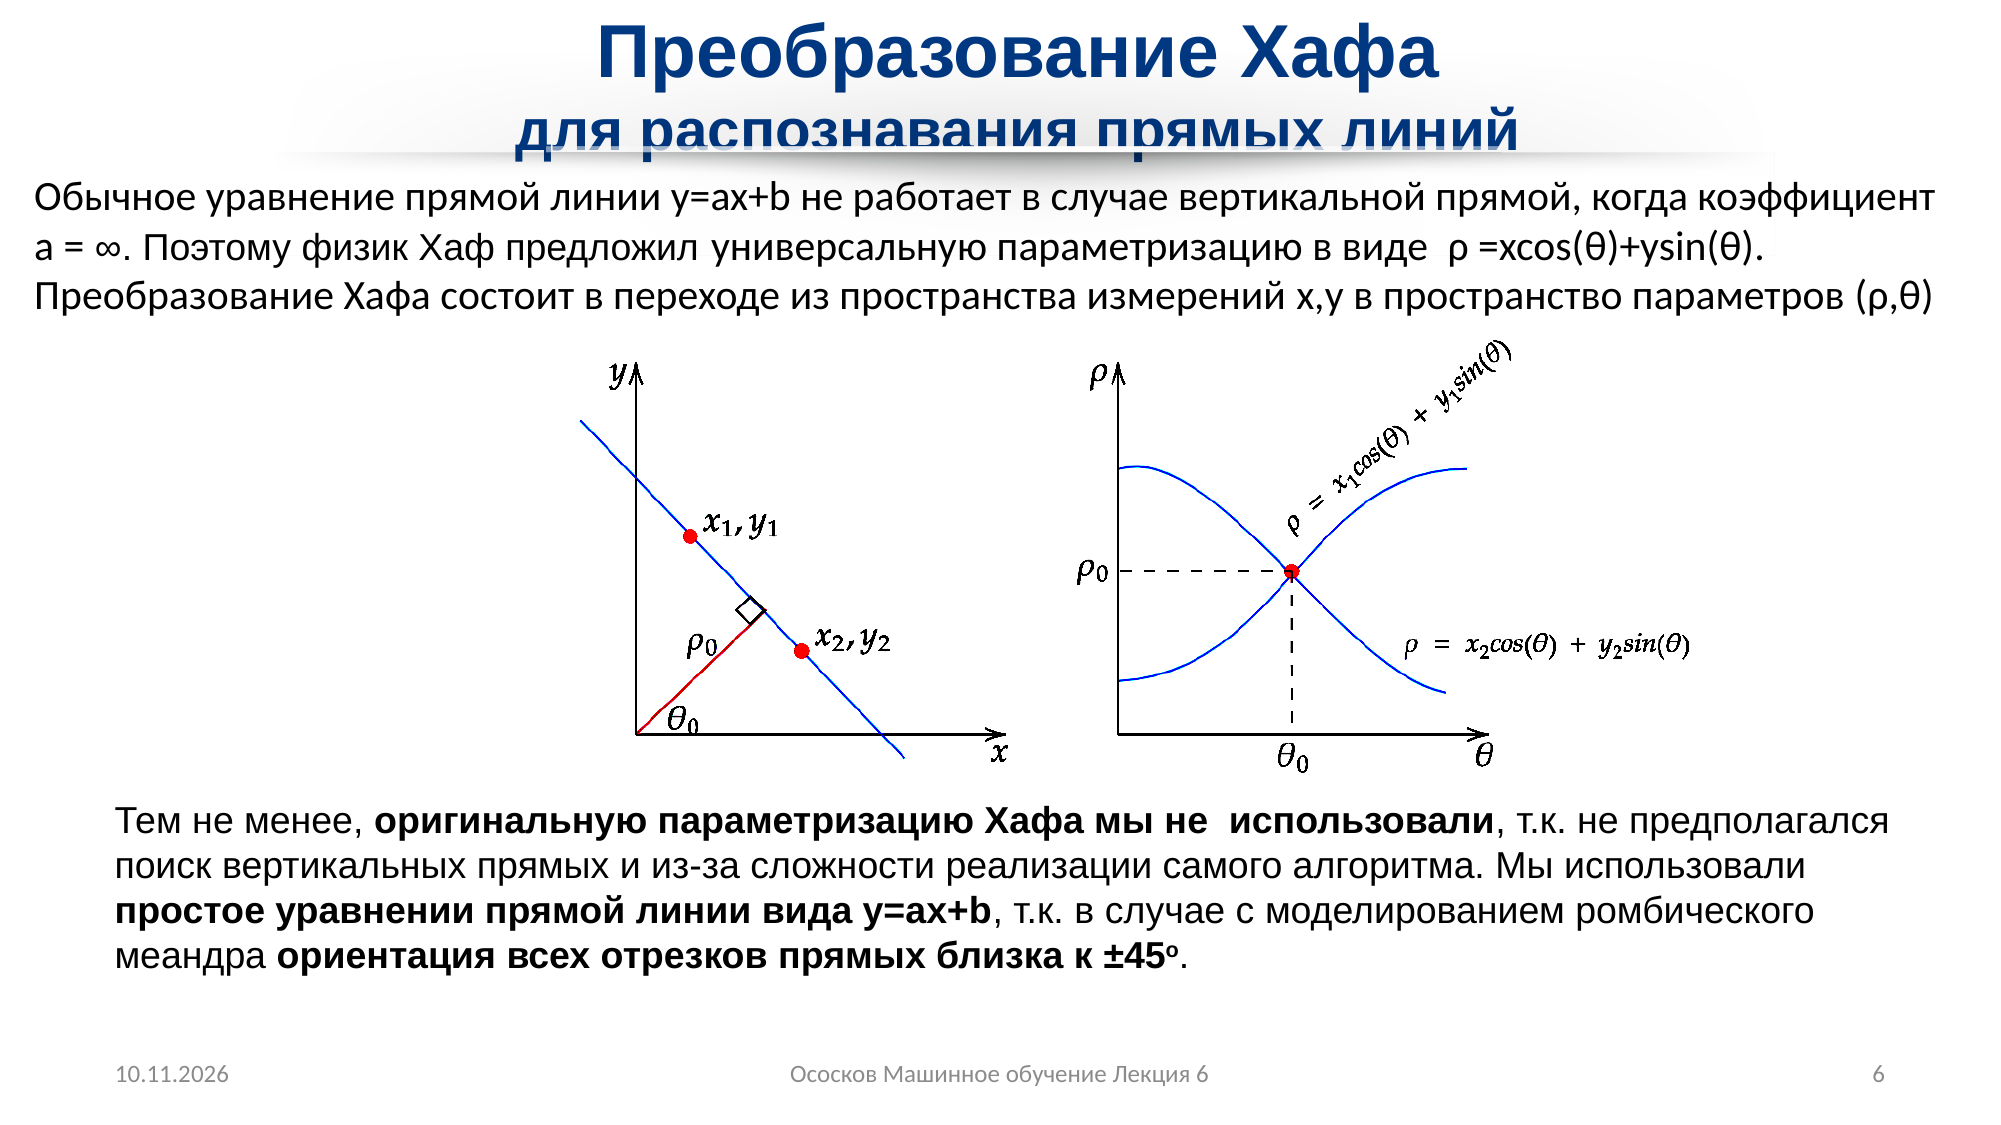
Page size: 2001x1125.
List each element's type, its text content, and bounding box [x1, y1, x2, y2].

slide_number 6 [1433, 1042, 1900, 1103]
text_box Тем не менее, оригинальную параметризацию Хафа мы не использовали, т.к. не предполагался поиск вертикальных прямых и из-за сложности реализации самого алгоритма. Мы использовали простое уравнении прямой линии вида y=ax+b, т.к. в случае с моделированием ромбического меандра ориентация всех отрезков прямых близка к ±45о. [99, 788, 1934, 1029]
title Преобразование Хафа для распознавания прямых линий [343, 4, 1694, 47]
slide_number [99, 1042, 567, 1103]
picture [566, 327, 1701, 778]
footer Ососков Машинное обучение Лекция 6 [683, 1042, 1317, 1103]
picture [274, 48, 1776, 256]
text_box Обычное уравнение прямой линии y=ax+b не работает в случае вертикальной прямой, когда коэффициент а = ∞. Поэтому физик Хаф предложил универсальную параметризацию в виде ρ =xcos(θ)+ysin(θ). Преобразование Хафа состоит в переходе из пространства измерений x,y в пространство параметров (ρ,θ) [19, 160, 1969, 326]
